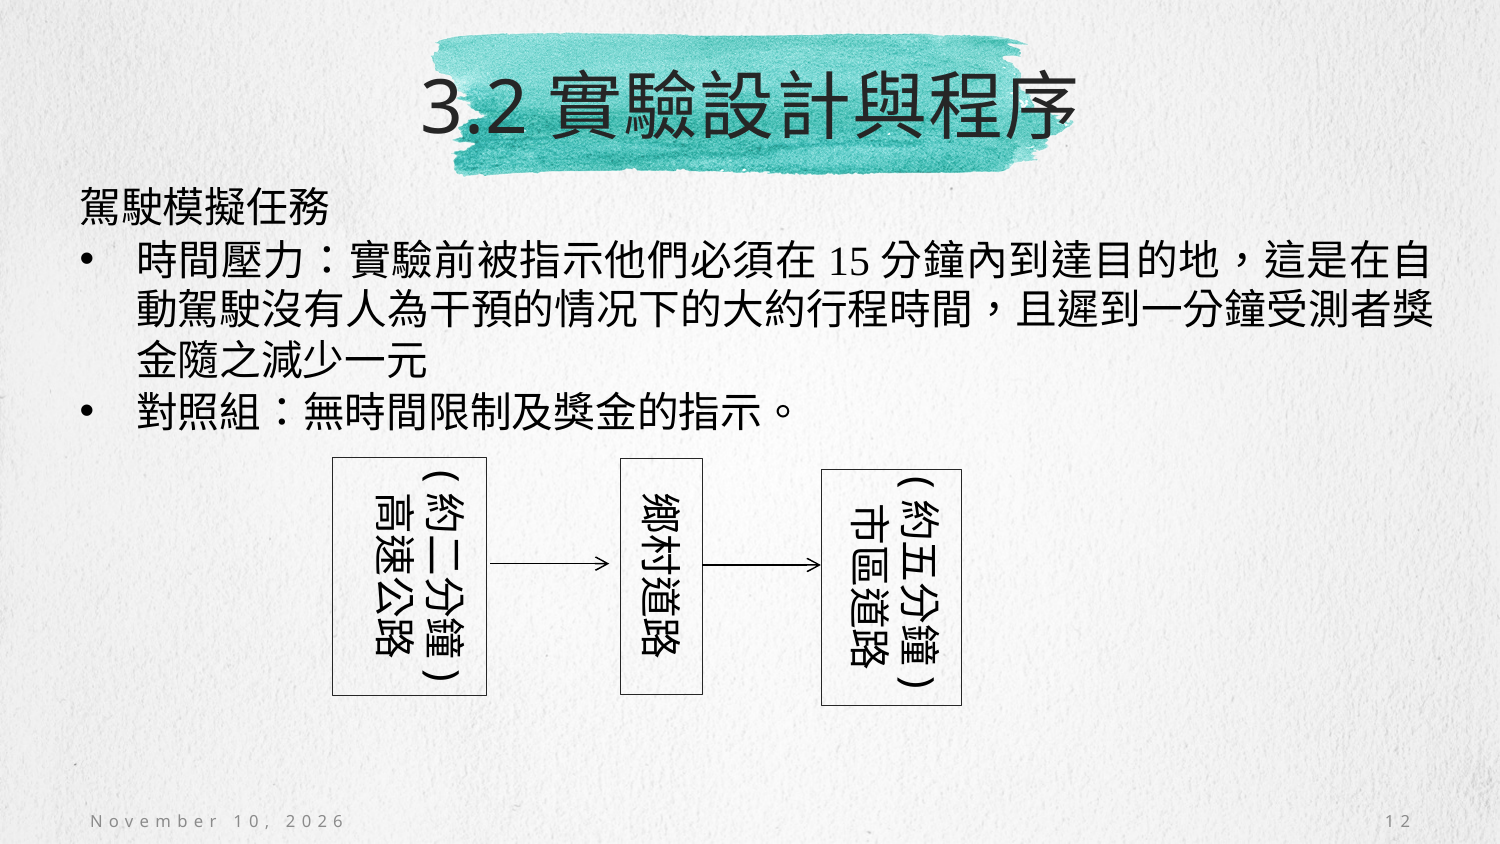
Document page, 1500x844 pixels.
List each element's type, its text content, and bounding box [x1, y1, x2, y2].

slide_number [75, 799, 425, 844]
picture [0, 0, 1500, 844]
slide_number 12 [1074, 799, 1425, 844]
text_box (約二分鐘) 高速公路 [332, 457, 486, 696]
list 駕駛模擬任務 時間壓力：實驗前被指示他們必須在15分鐘內到達目的地，這是在自動駕駛沒有人為干預的情况下的大約行程時間，且遲到一分鐘受測者獎金隨之減少一元 對照組：無時間限制及獎金的指示。 [64, 173, 1449, 754]
title 3.2實驗設計與程序 [75, 33, 1425, 173]
text_box 鄉村道路 [620, 458, 702, 695]
text_box (約五分鐘)市區道路 [820, 469, 961, 706]
